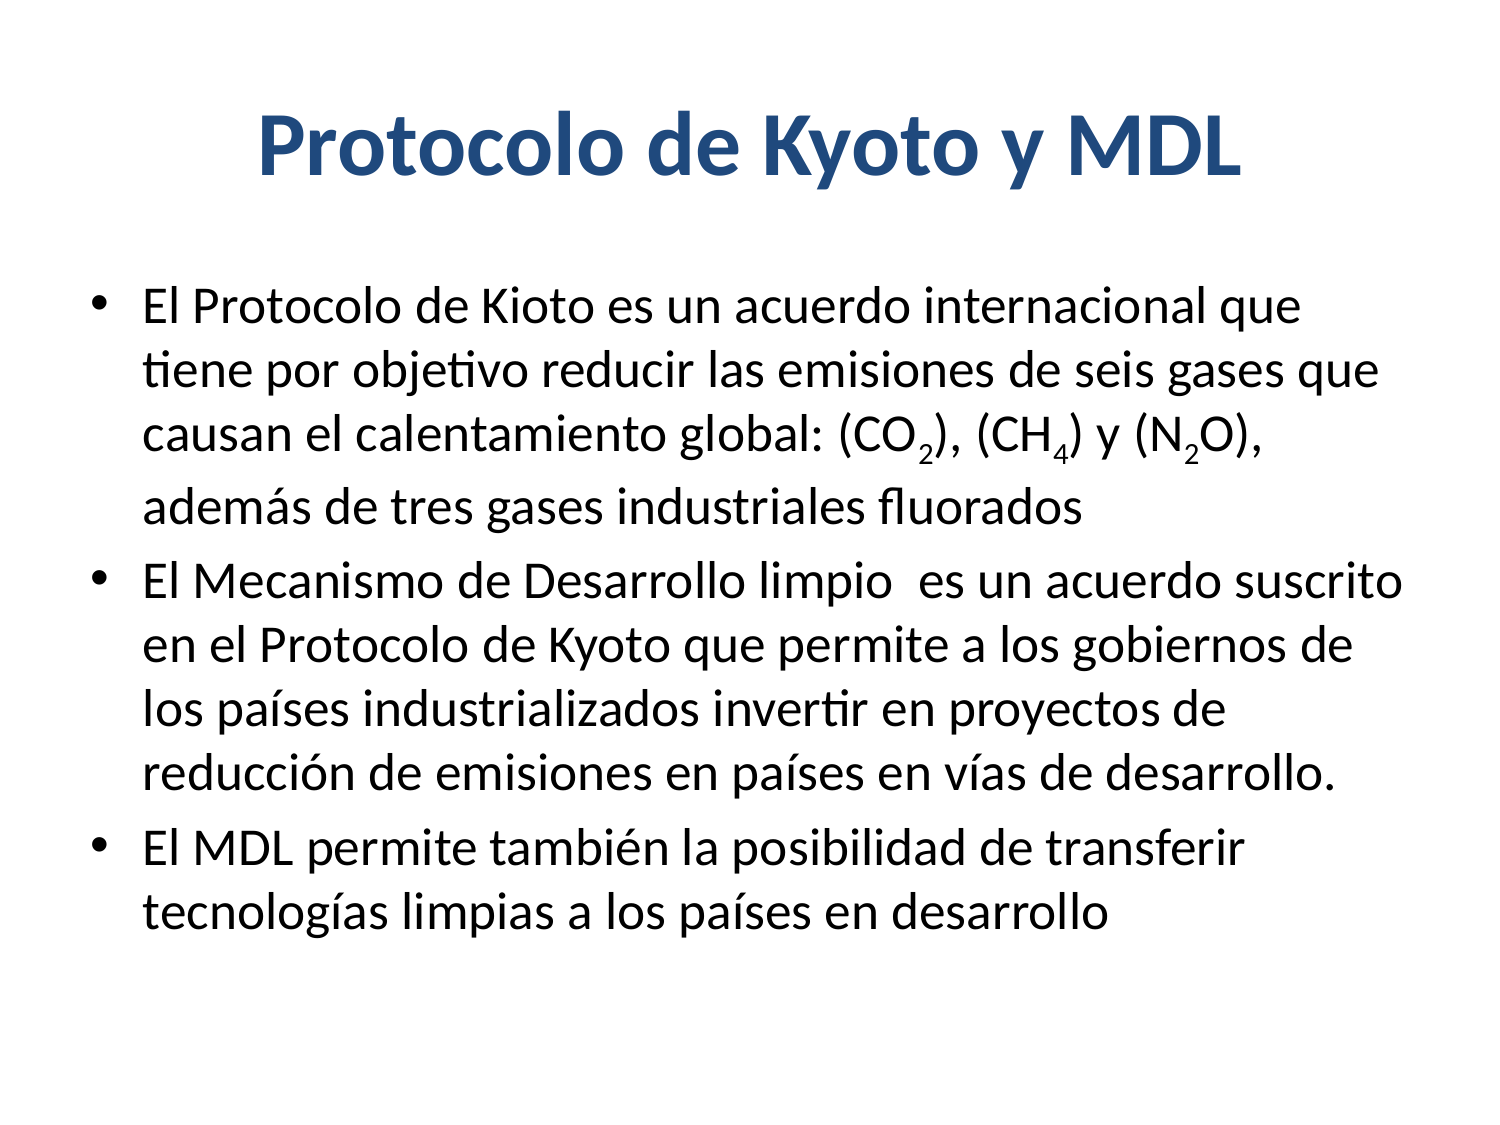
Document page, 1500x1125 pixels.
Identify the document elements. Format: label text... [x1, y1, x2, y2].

title Protocolo de Kyoto y MDL [75, 45, 1425, 233]
list El Protocolo de Kioto es un acuerdo internacional que tiene por objetivo reducir las emisiones de seis gases que causan el calentamiento global: (CO2), (CH4) y (N2O), además de tres gases industriales fluorados El Mecanismo de Desarrollo limpio es un acuerdo suscrito en el Protocolo de Kyoto que permite a los gobiernos de los países industrializados invertir en proyectos de reducción de emisiones en países en vías de desarrollo. El MDL permite también la posibilidad de transferir tecnologías limpias a los países en desarrollo [75, 262, 1425, 1005]
